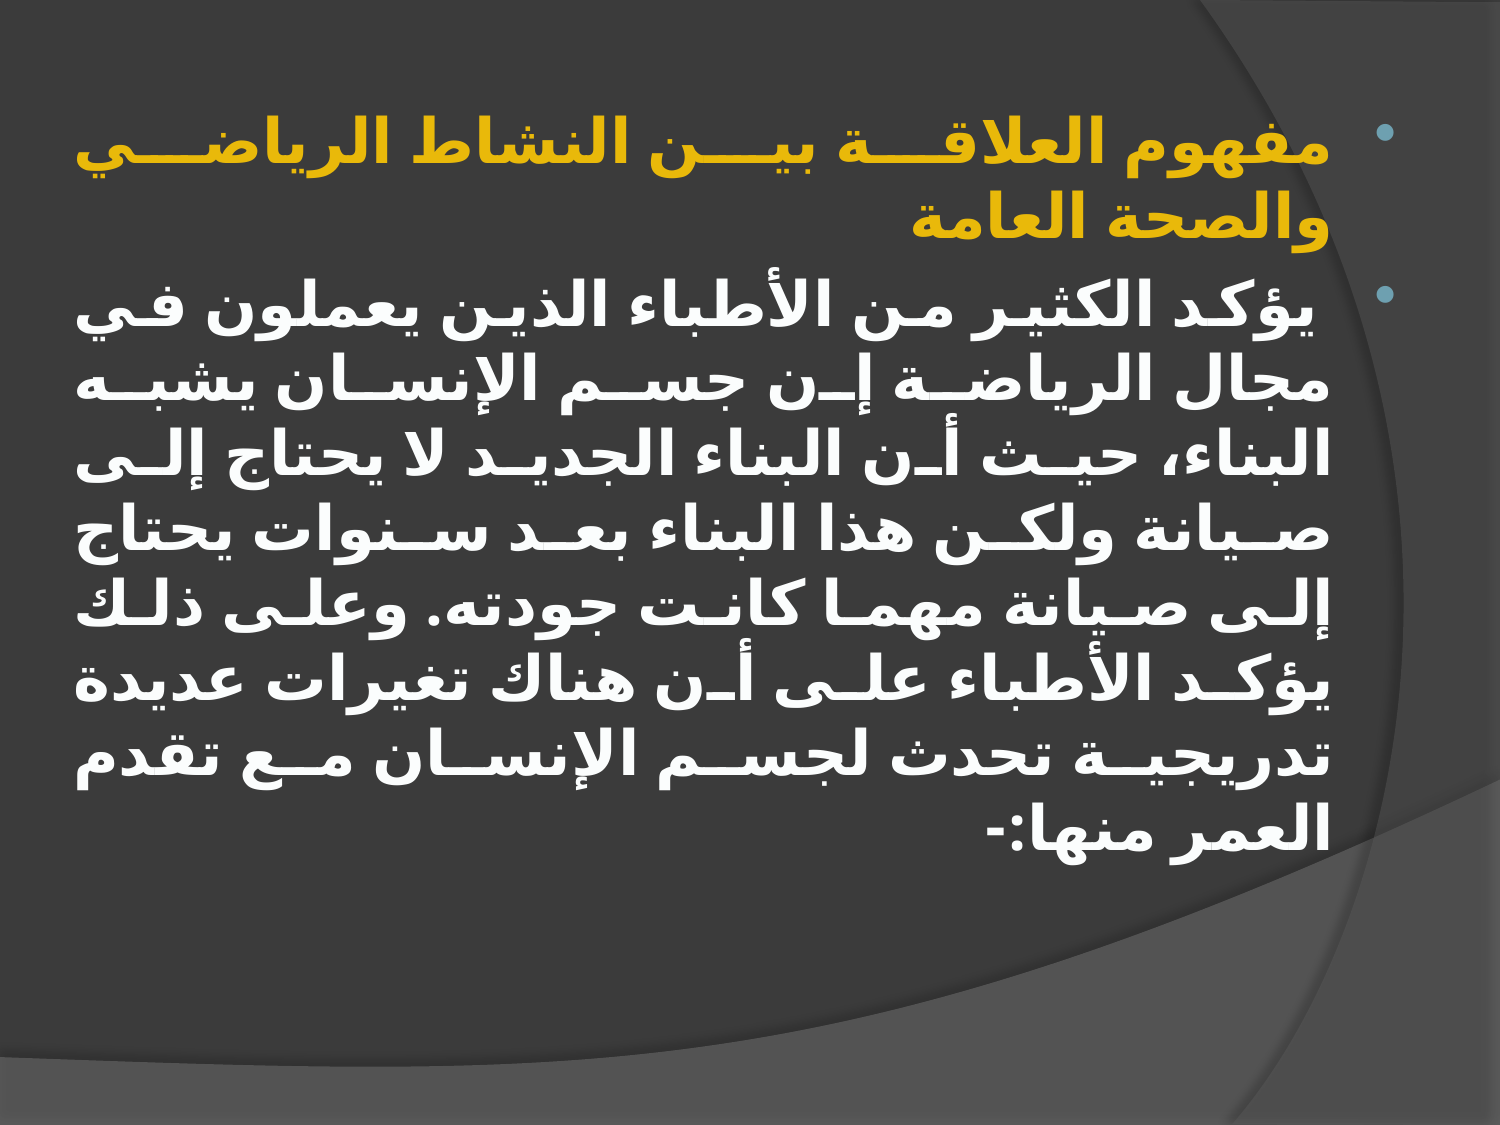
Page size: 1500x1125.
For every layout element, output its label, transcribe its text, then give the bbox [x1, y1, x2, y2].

list مفهوم العلاقة بين النشاط الرياضي والصحة العامة يؤكد الكثير من الأطباء الذين يعملون في مجال الرياضة إن جسم الإنسان يشبه البناء، حيث أن البناء الجديد لا يحتاج إلى صيانة ولكن هذا البناء بعد سنوات يحتاج إلى صيانة مهما كانت جودته. وعلى ذلك يؤكد الأطباء على أن هناك تغيرات عديدة تدريجية تحدث لجسم الإنسان مع تقدم العمر منها:- [58, 93, 1418, 1055]
